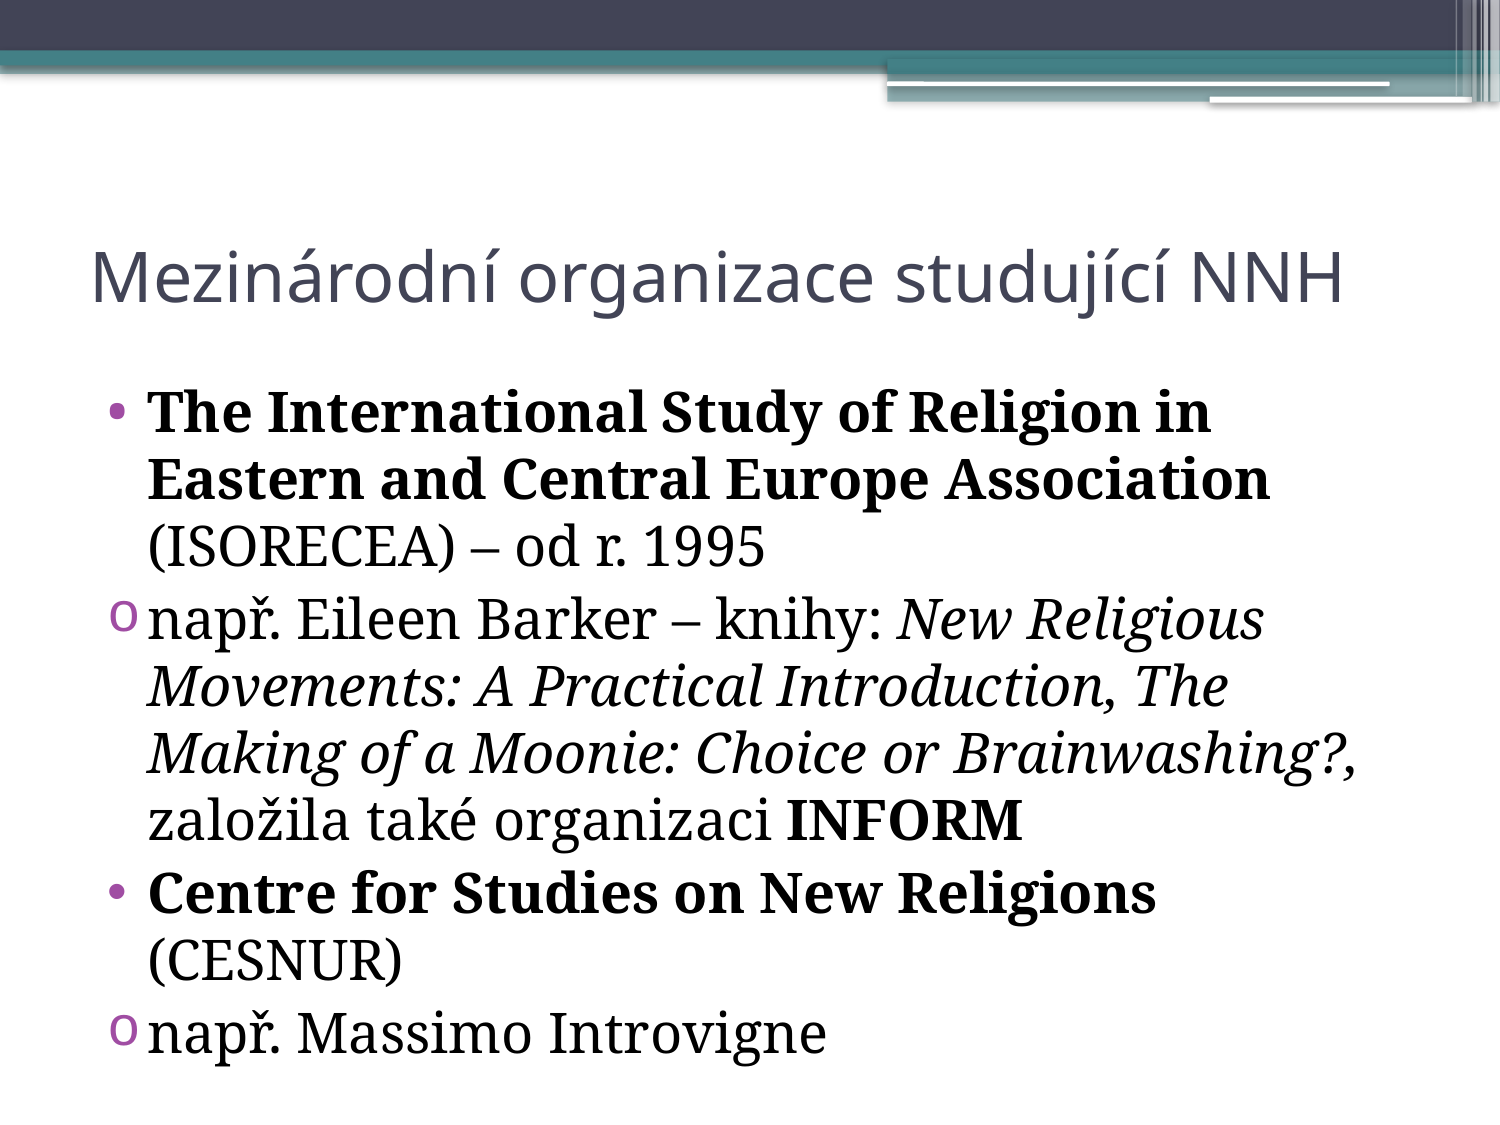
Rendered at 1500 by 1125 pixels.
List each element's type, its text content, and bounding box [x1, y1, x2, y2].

title Mezinárodní organizace studující NNH [75, 187, 1425, 363]
list The International Study of Religion in Eastern and Central Europe Association (ISORECEA) – od r. 1995 např. Eileen Barker – knihy: New Religious Movements: A Practical Introduction, The Making of a Moonie: Choice or Brainwashing?, založila také organizaci INFORM Centre for Studies on New Religions (CESNUR) např. Massimo Introvigne [75, 368, 1425, 1079]
